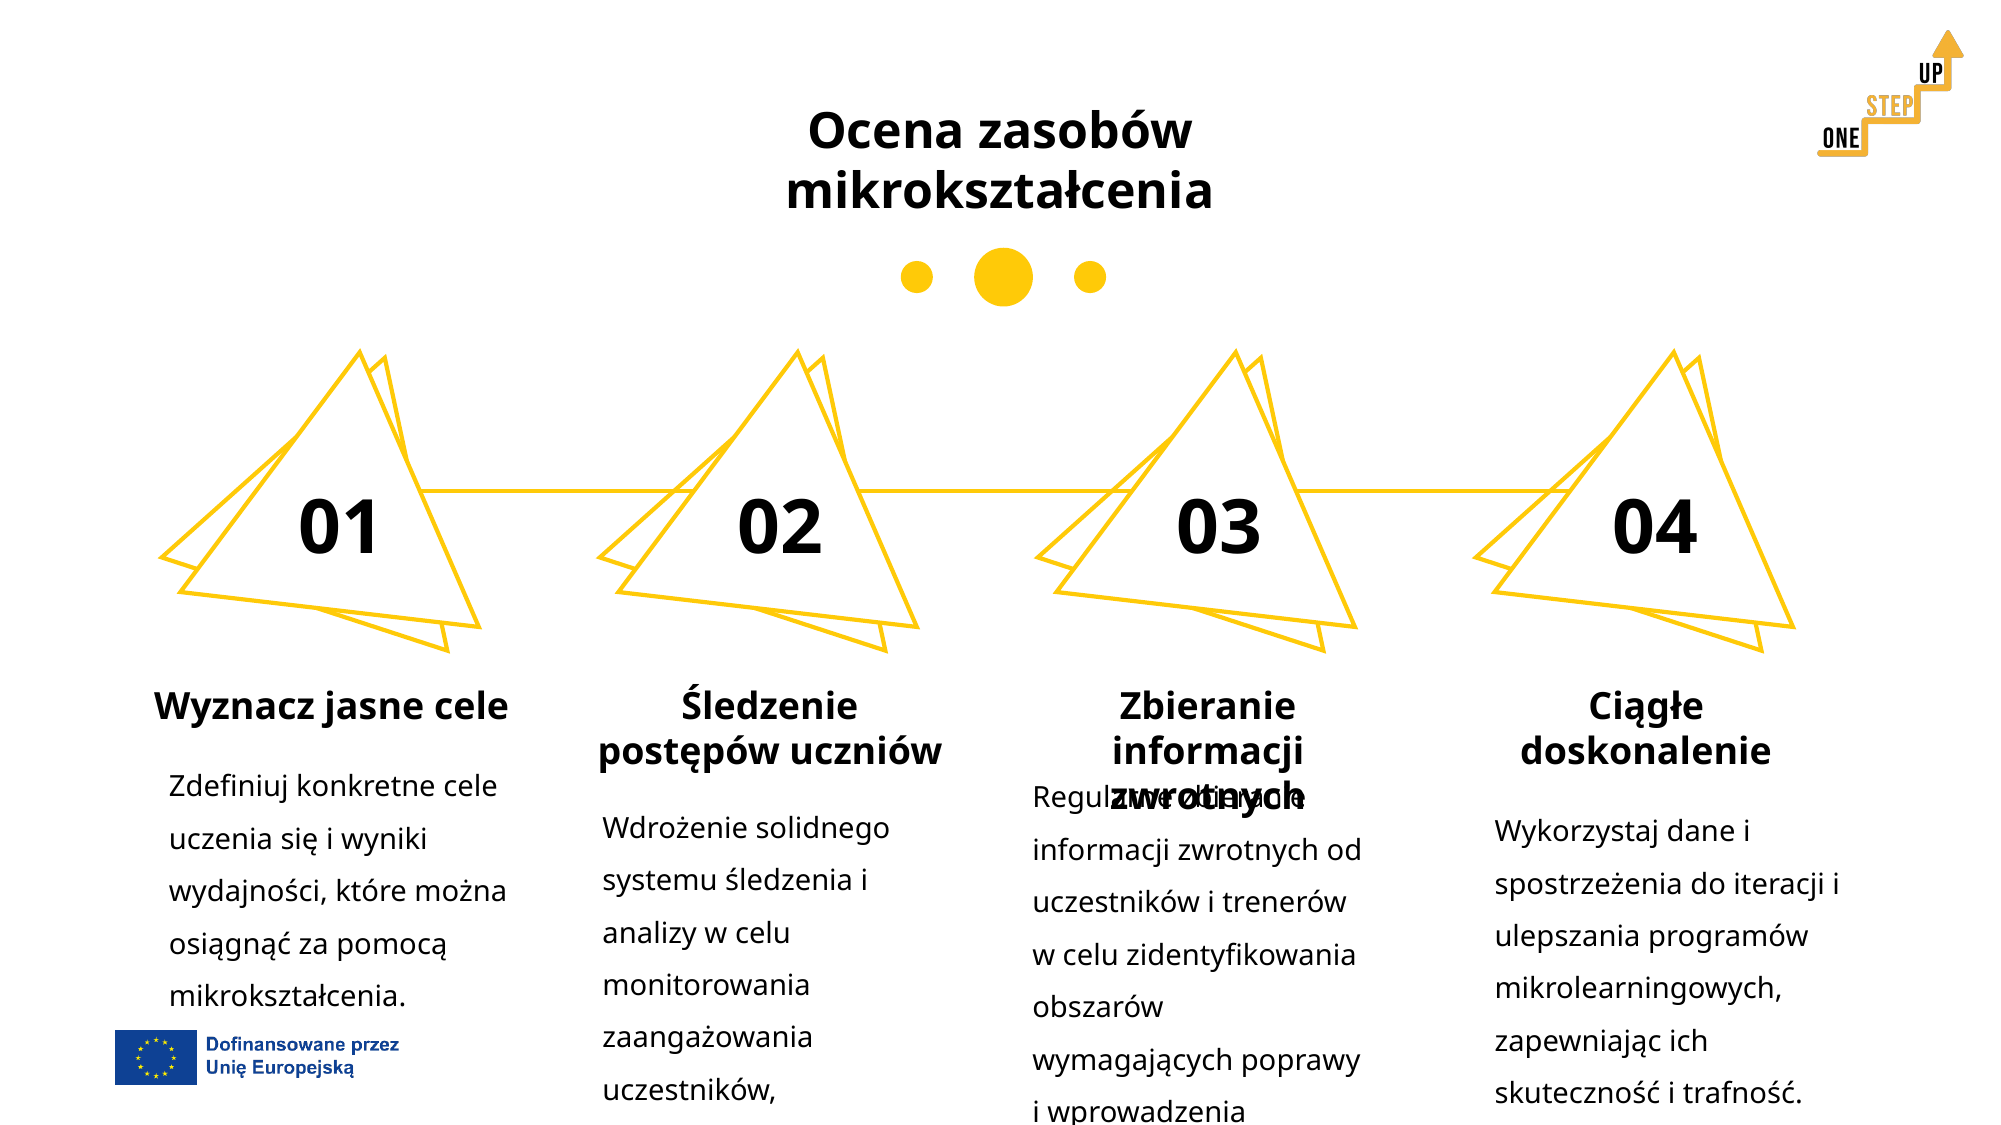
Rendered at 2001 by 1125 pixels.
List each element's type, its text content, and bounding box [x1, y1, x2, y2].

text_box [161, 310, 528, 651]
text_box Ocena zasobów mikrokształcenia [693, 108, 1307, 208]
picture [1755, 0, 2000, 195]
text_box Wdrożenie solidnego systemu śledzenia i analizy w celu monitorowania zaangażowania uczestników, wskaźników ukończenia i utrzymania wiedzy. [587, 784, 957, 1125]
text_box Ciągłe doskonalenie [1450, 674, 1842, 780]
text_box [1475, 310, 1843, 651]
text_box Wykorzystaj dane i spostrzeżenia do iteracji i ulepszania programów mikrolearningowych, zapewniając ich skuteczność i trafność. [1479, 787, 1862, 1118]
text_box Śledzenie postępów uczniów [574, 674, 966, 780]
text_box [900, 247, 1107, 307]
text_box Zbieranie informacji zwrotnych [1012, 674, 1404, 825]
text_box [599, 310, 966, 651]
picture [115, 1030, 399, 1085]
text_box Wyznacz jasne cele [136, 674, 528, 735]
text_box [1037, 310, 1404, 651]
text_box Zdefiniuj konkretne cele uczenia się i wyniki wydajności, które można osiągnąć za pomocą mikrokształcenia. [153, 742, 536, 1020]
text_box Regularne zbieranie informacji zwrotnych od uczestników i trenerów w celu zidentyfikowania obszarów wymagających poprawy i wprowadzenia niezbędnych zmian. [1017, 753, 1385, 1125]
